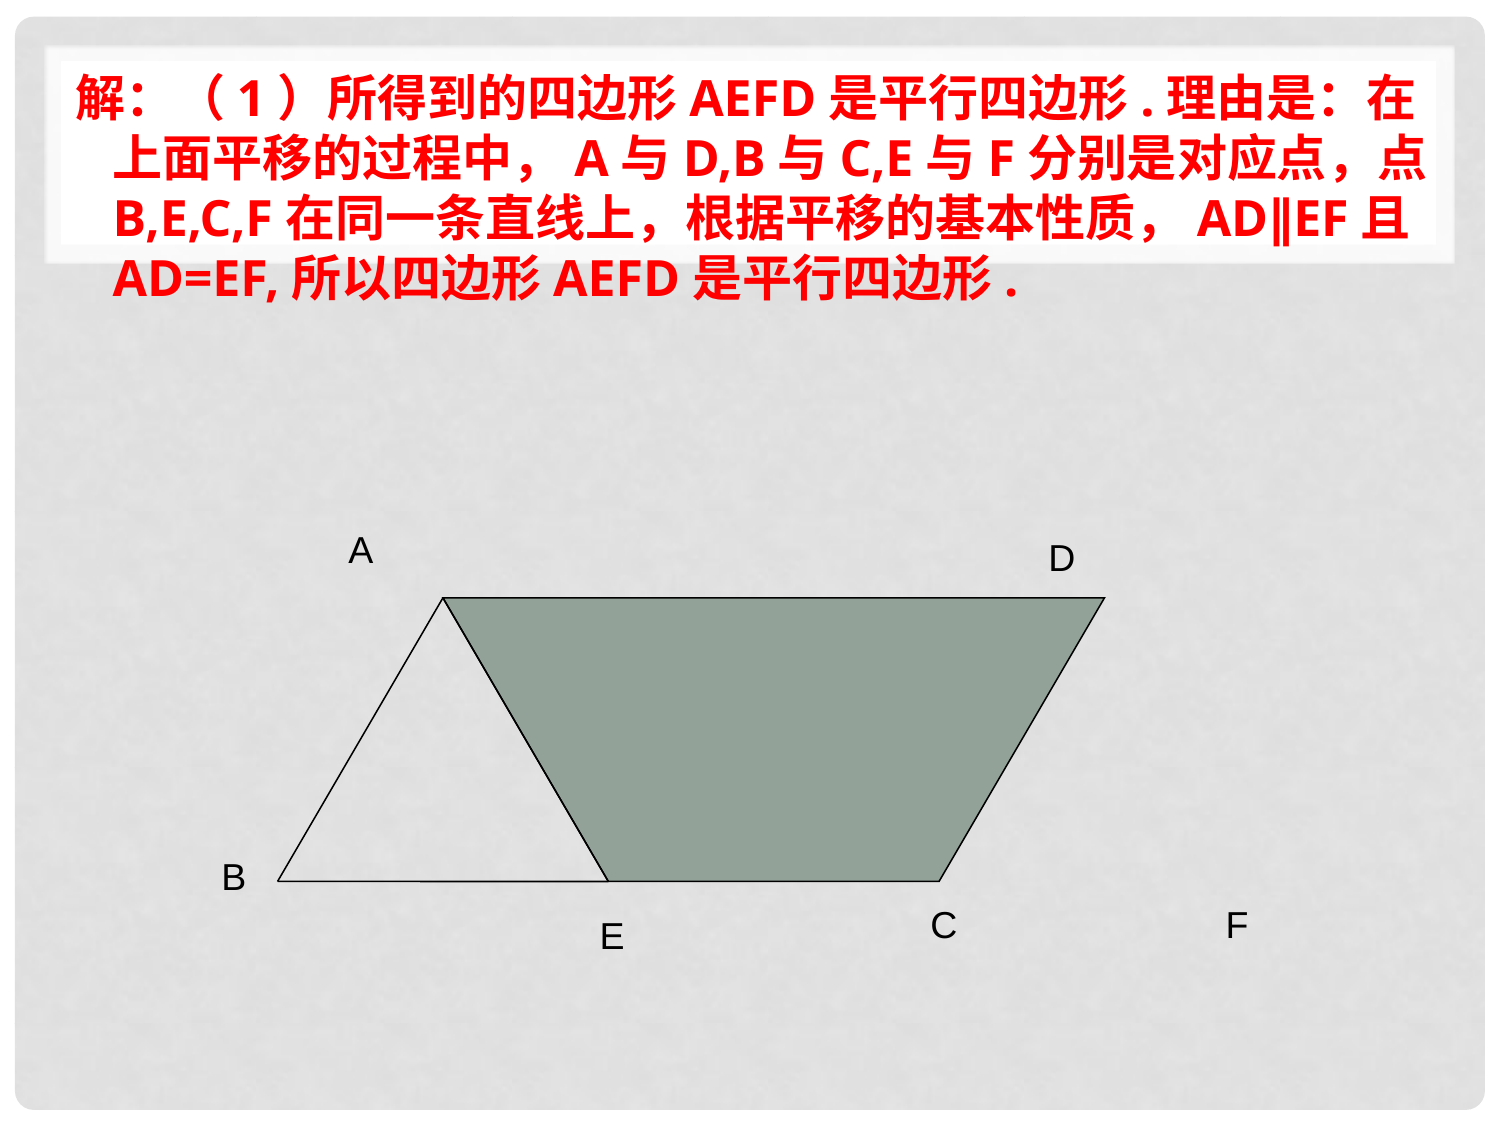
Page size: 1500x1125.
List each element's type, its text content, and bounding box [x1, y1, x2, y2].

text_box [277, 597, 609, 882]
text_box F [1210, 893, 1264, 953]
text_box A [333, 518, 389, 579]
text_box [609, 597, 1105, 882]
text_box C [915, 893, 973, 953]
text_box E [584, 904, 640, 965]
list 解：（1）所得到的四边形AEFD是平行四边形.理由是：在上面平移的过程中，A与D,B与C,E与F分别是对应点，点B,E,C,F在同一条直线上，根据平移的基本性质，AD∥EF且AD=EF,所以四边形AEFD是平行四边形. [41, 59, 1471, 374]
text_box D [1033, 527, 1089, 587]
text_box B [206, 846, 262, 906]
